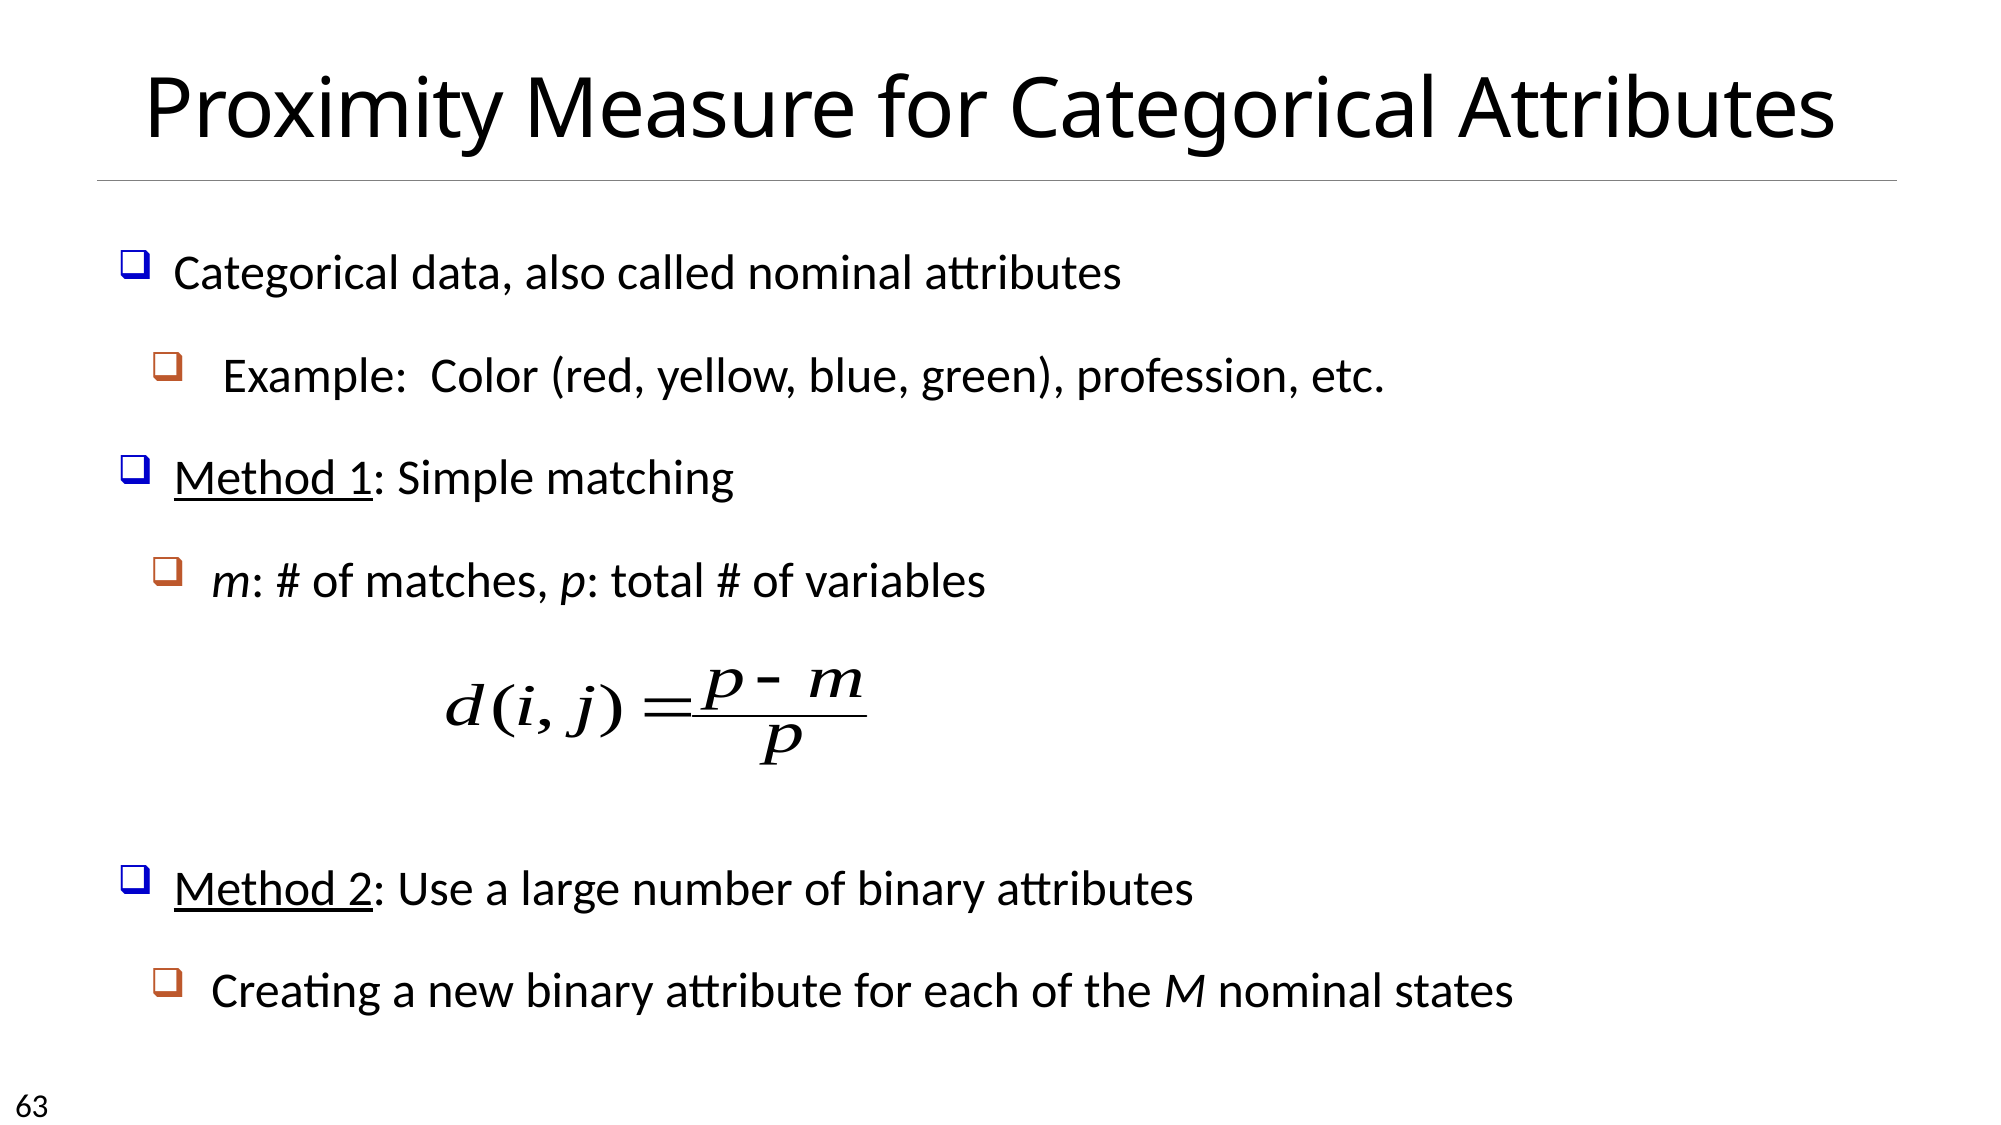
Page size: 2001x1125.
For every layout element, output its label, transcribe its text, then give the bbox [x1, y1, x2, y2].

list Categorical data, also called nominal attributes Example: Color (red, yellow, blue, green), profession, etc. Method 1: Simple matching m: # of matches, p: total # of variables Method 2: Use a large number of binary attributes Creating a new binary attribute for each of the M nominal states [102, 202, 1647, 1097]
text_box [436, 662, 876, 773]
title Proximity Measure for Categorical Attributes [116, 37, 1867, 163]
